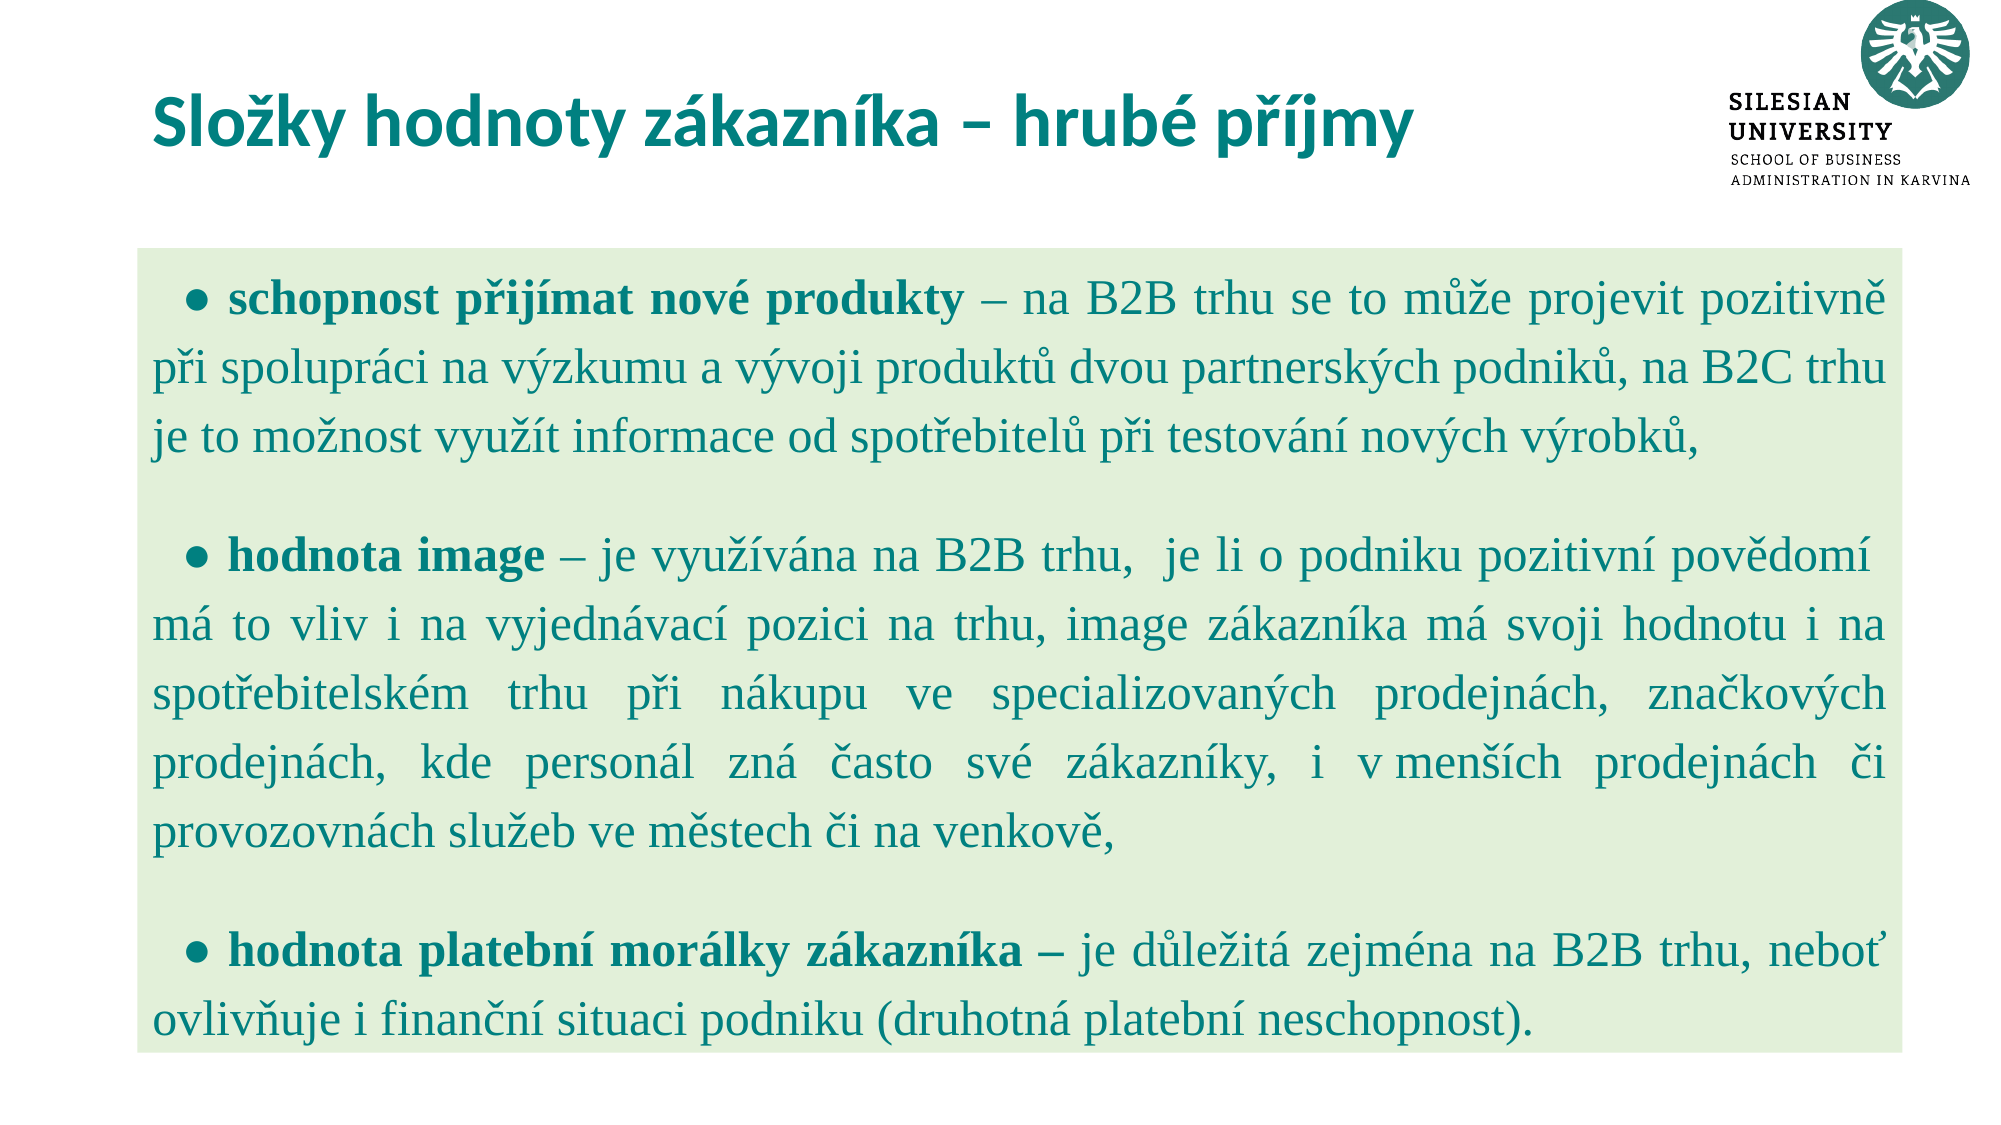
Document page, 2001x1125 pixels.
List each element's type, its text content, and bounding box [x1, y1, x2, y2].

title Složky hodnoty zákazníka – hrubé příjmy [137, 59, 1479, 185]
picture [1729, 0, 1970, 185]
text_box ● schopnost přijímat nové produkty – na B2B trhu se to může projevit pozitivně při spolupráci na výzkumu a vývoji produktů dvou partnerských podniků, na B2C trhu je to možnost využít informace od spotřebitelů při testování nových výrobků, ● hodnota image – je využívána na B2B trhu, je li o podniku pozitivní povědomí má to vliv i na vyjednávací pozici na trhu, image zákazníka má svoji hodnotu i na spotřebitelském trhu při nákupu ve specializovaných prodejnách, značkových prodejnách, kde personál zná často své zákazníky, i v menších prodejnách či provozovnách služeb ve městech či na venkově, ● hodnota platební morálky zákazníka – je důležitá zejména na B2B trhu, neboť ovlivňuje i finanční situaci podniku (druhotná platební neschopnost). [137, 248, 1903, 1053]
